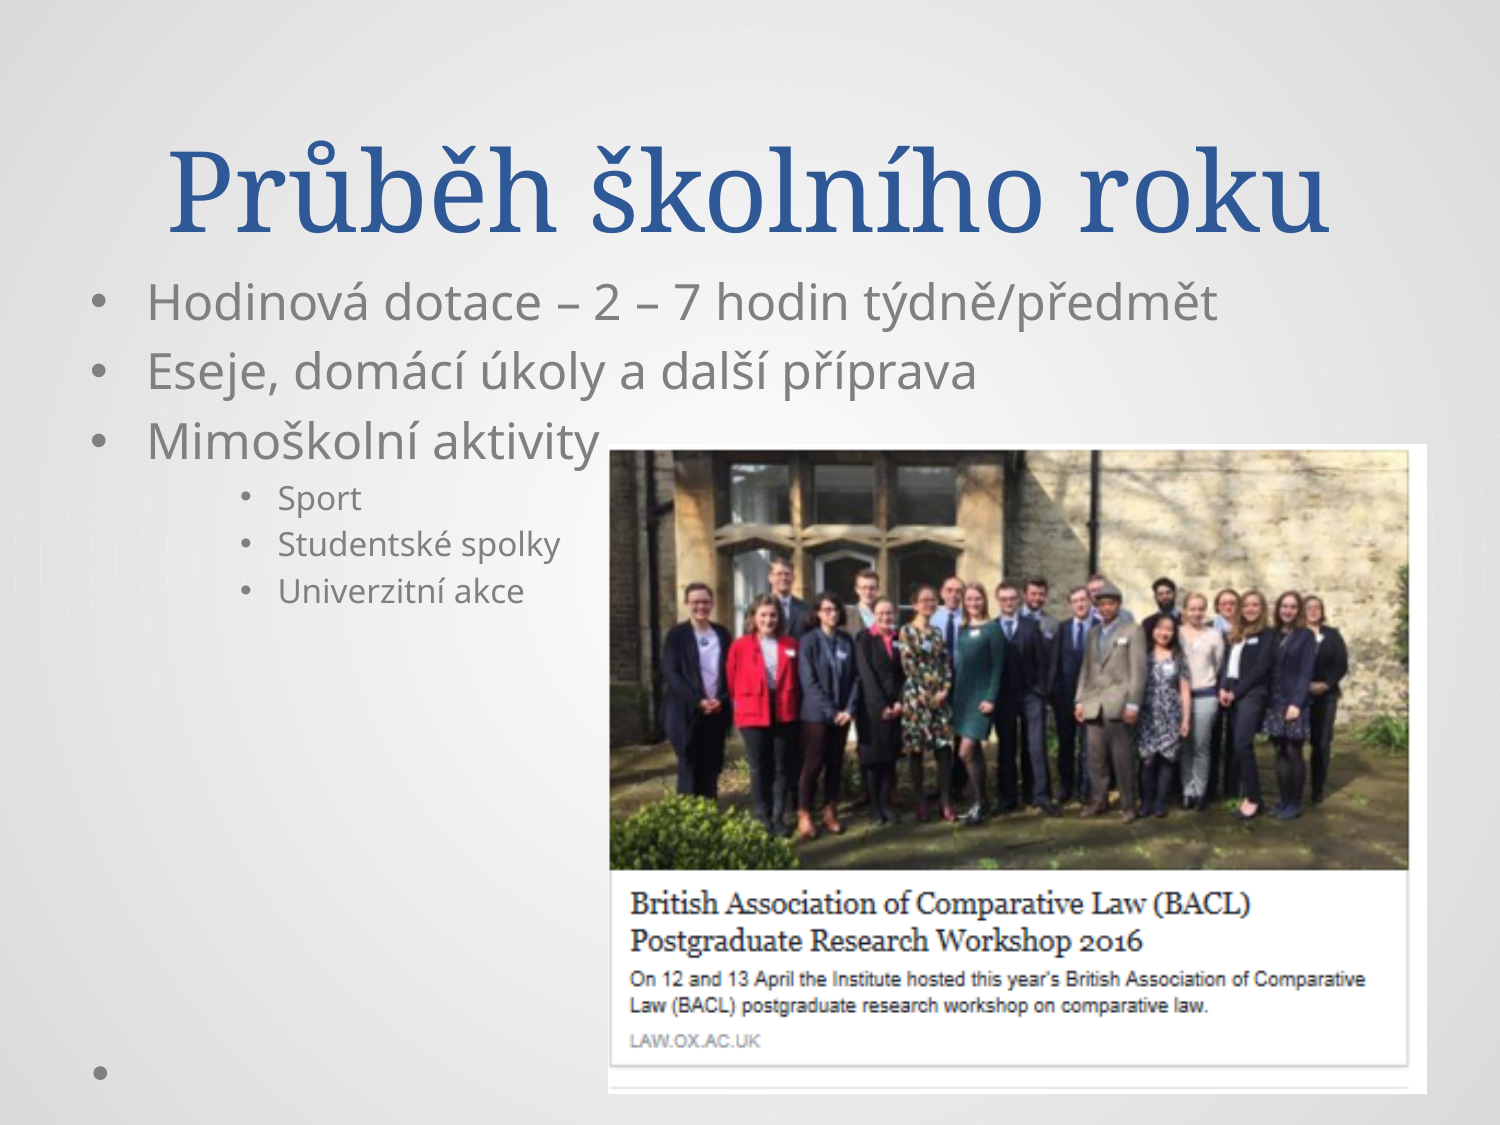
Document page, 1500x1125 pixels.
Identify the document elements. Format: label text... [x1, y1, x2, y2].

list Hodinová dotace – 2 – 7 hodin týdně/předmět Eseje, domácí úkoly a další příprava Mimoškolní aktivity Sport Studentské spolky Univerzitní akce [75, 262, 1425, 1005]
title Průběh školního roku [75, 0, 1425, 262]
picture [608, 444, 1427, 1095]
